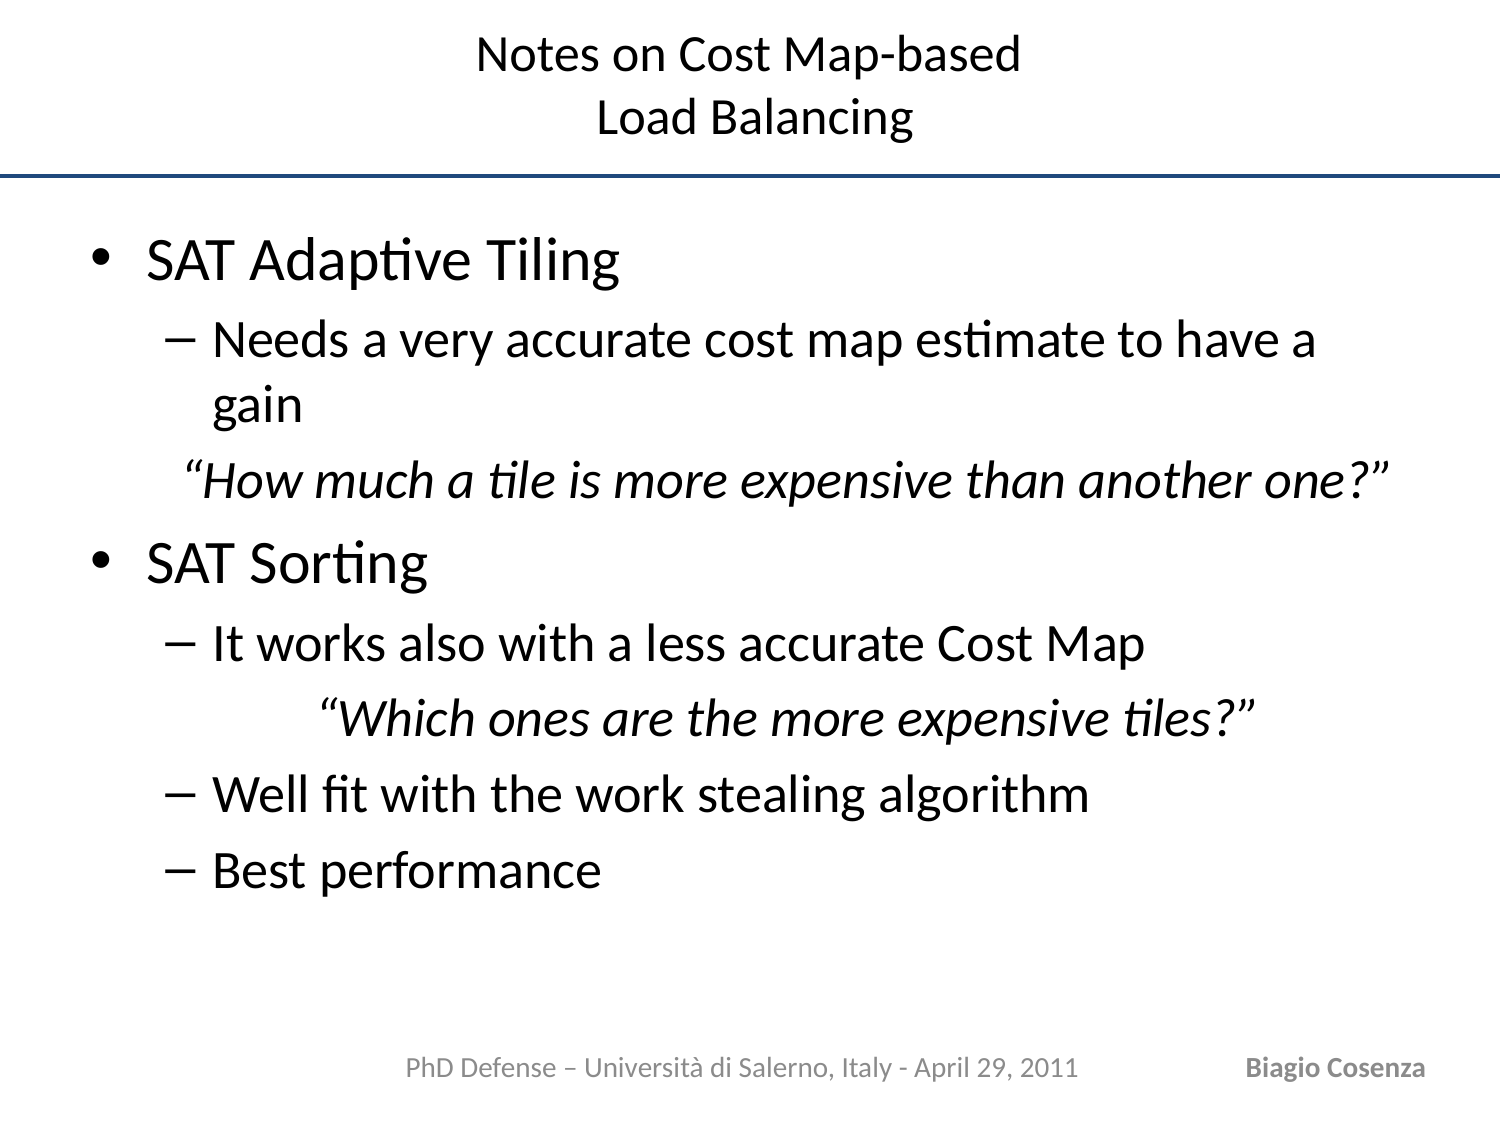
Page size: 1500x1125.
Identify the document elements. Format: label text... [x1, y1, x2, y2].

list SAT Adaptive Tiling Needs a very accurate cost map estimate to have a gain “How much a tile is more expensive than another one?” SAT Sorting It works also with a less accurate Cost Map “Which ones are the more expensive tiles?” Well fit with the work stealing algorithm Best performance [74, 210, 1426, 962]
title Notes on Cost Map-based Load Balancing [74, 11, 1436, 153]
